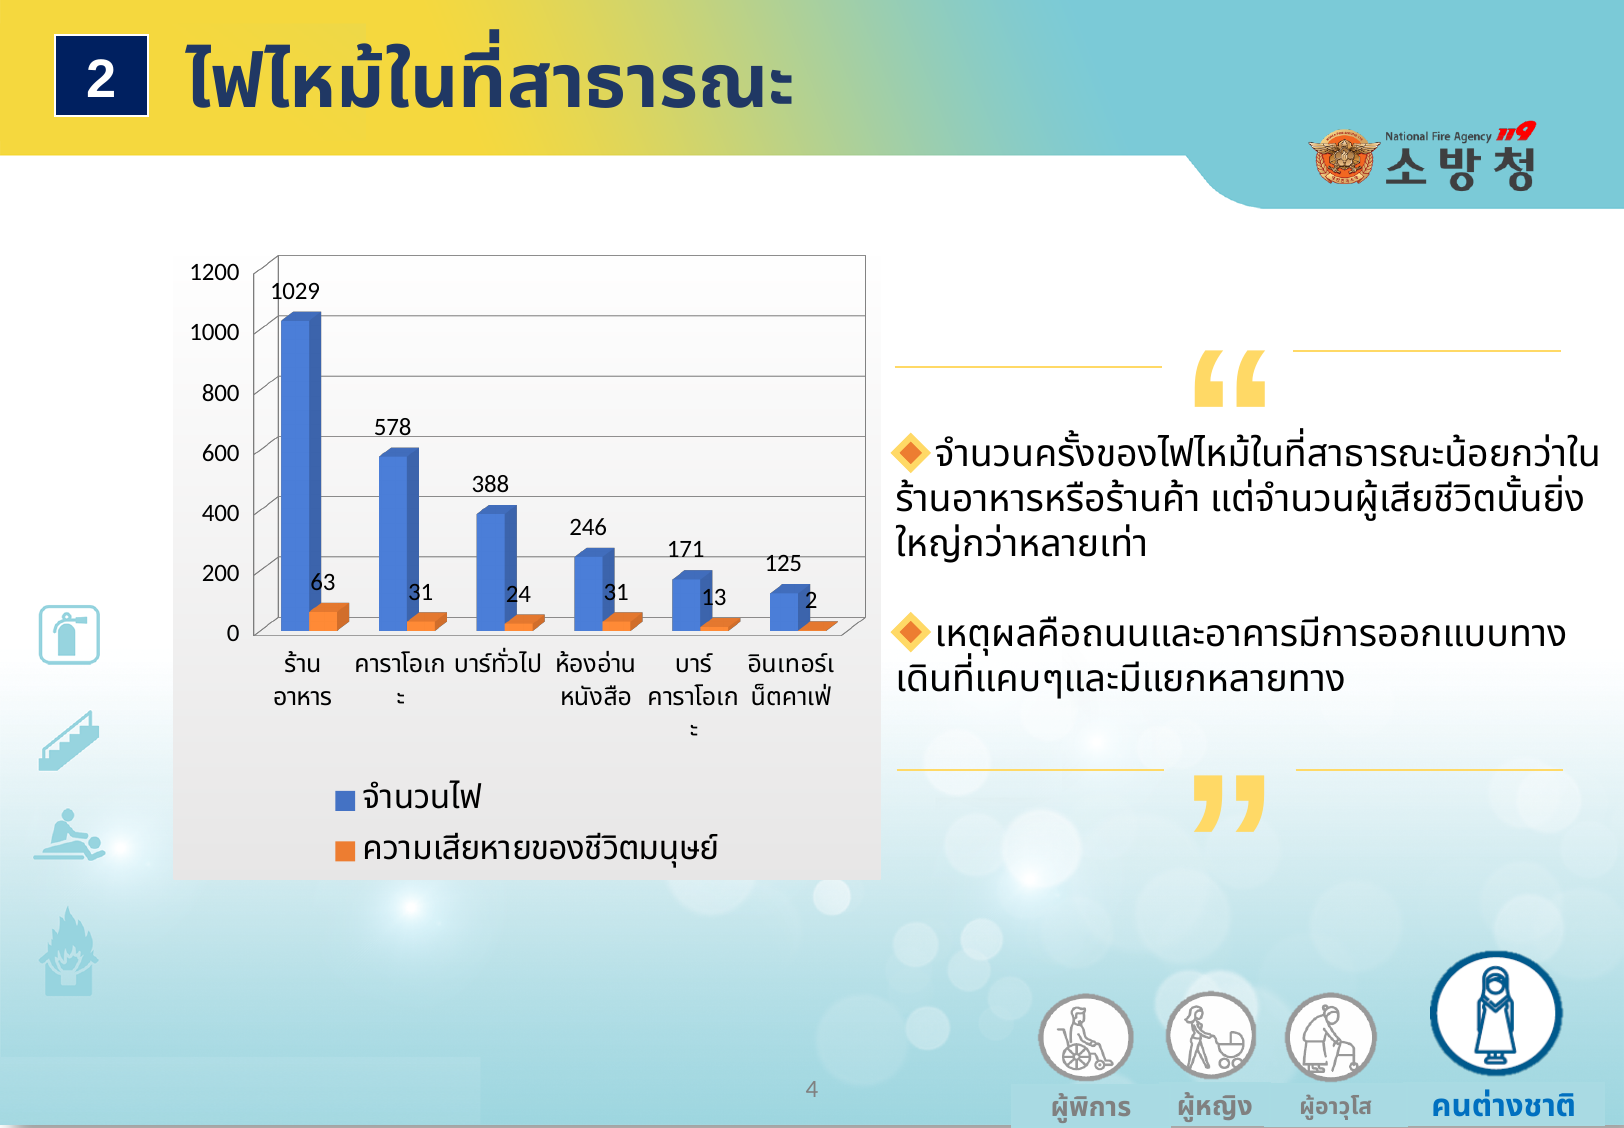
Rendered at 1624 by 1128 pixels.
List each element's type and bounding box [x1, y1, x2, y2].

picture [0, 0, 1624, 1125]
text_box [896, 706, 1563, 962]
text_box [1011, 935, 1605, 1128]
chart [173, 243, 881, 880]
text_box [894, 280, 1561, 536]
